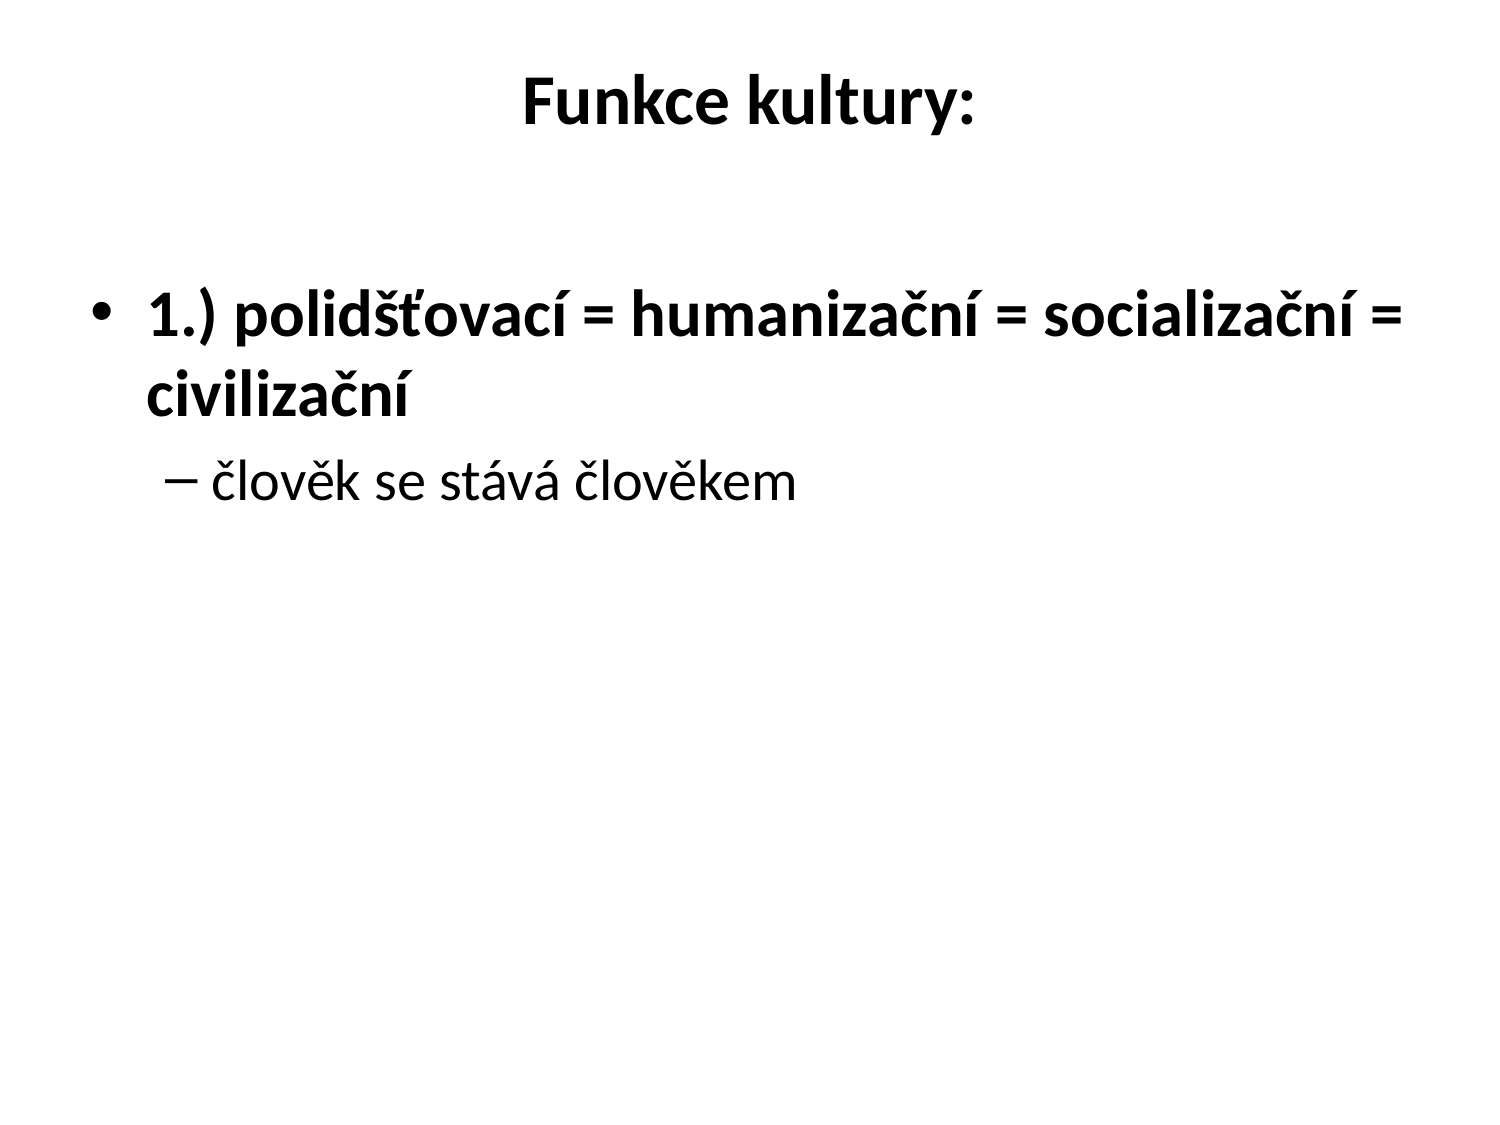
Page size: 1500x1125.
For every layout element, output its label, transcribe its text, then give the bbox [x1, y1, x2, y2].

title Funkce kultury: [74, 44, 1426, 233]
list 1.) polidšťovací = humanizační = socializační = civilizační člověk se stává člověkem [74, 262, 1426, 1006]
